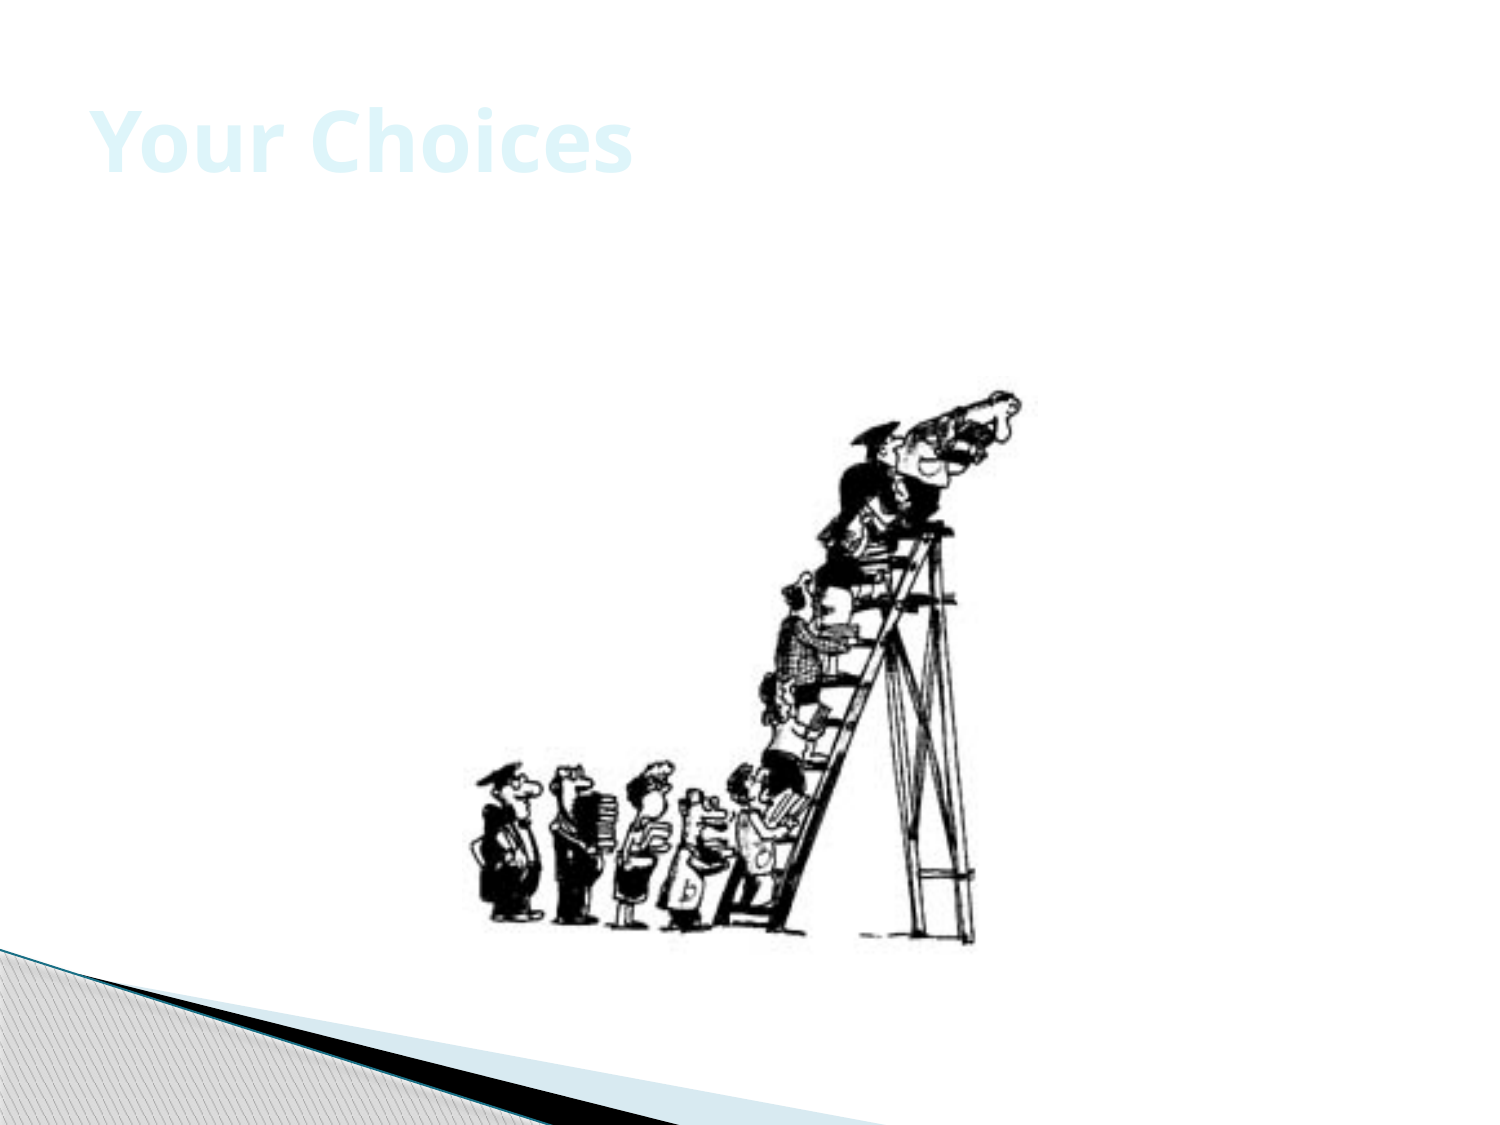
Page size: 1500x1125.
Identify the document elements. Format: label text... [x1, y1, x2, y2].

title Your Choices [75, 45, 1425, 233]
picture [462, 376, 1038, 957]
